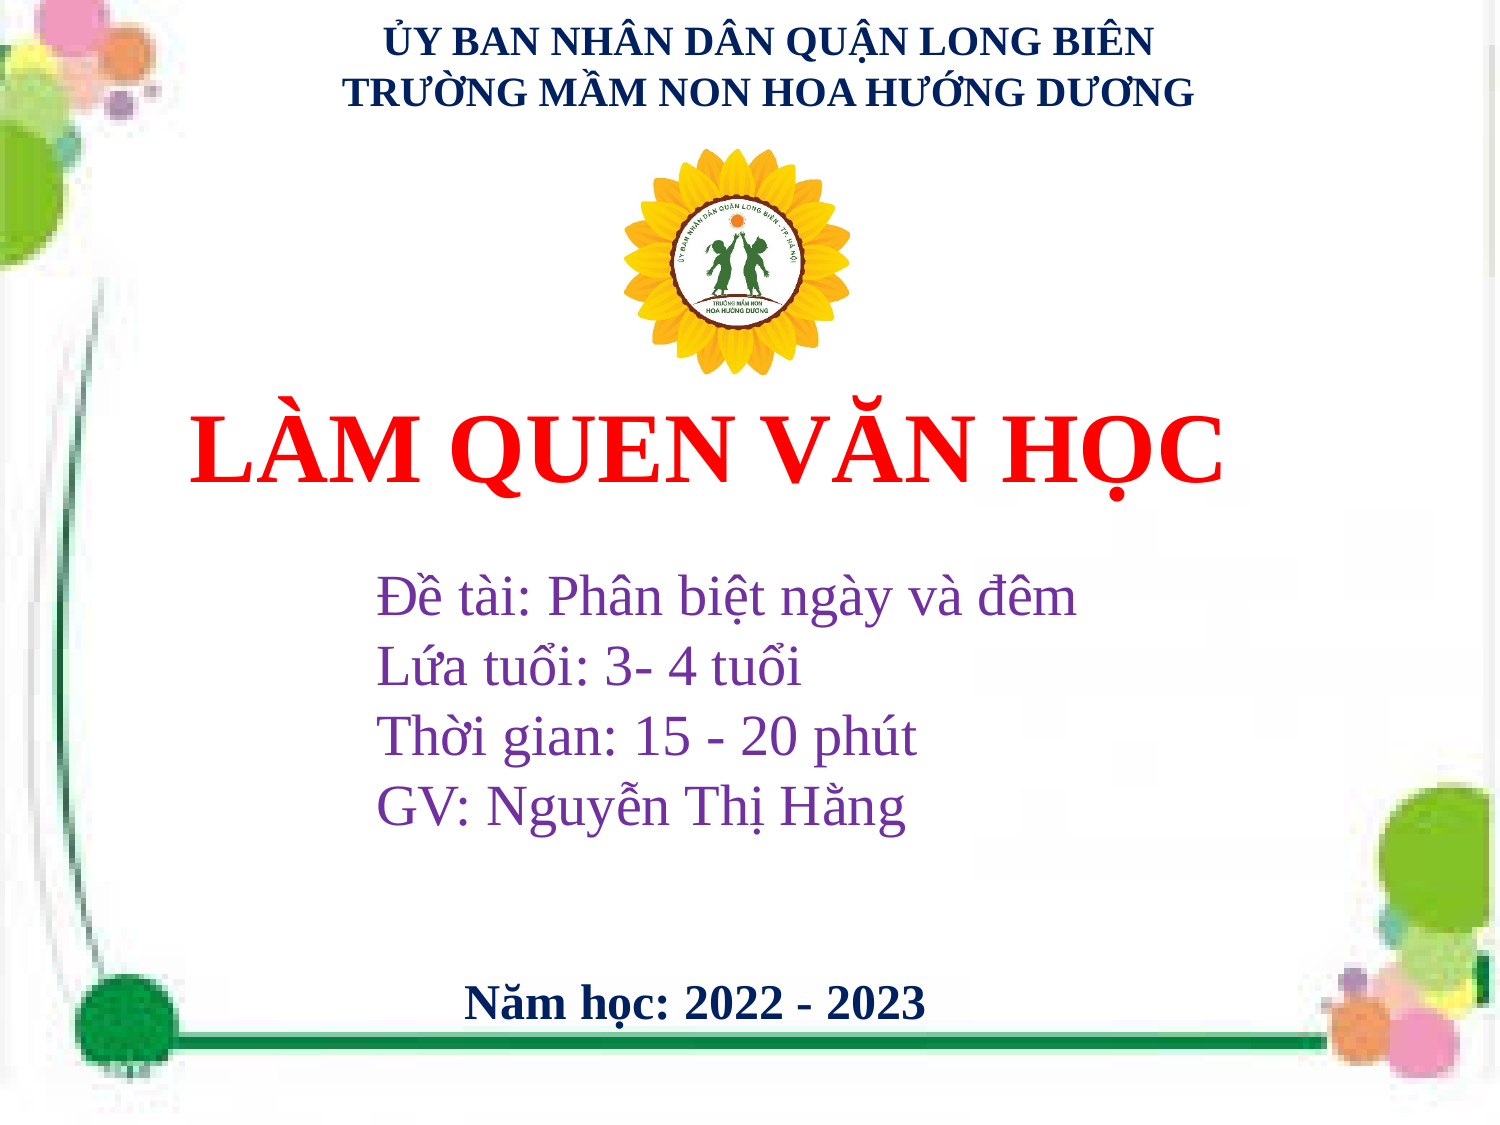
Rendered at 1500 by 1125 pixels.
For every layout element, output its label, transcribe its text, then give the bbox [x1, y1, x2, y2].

text_box LÀM QUEN VĂN HỌC [174, 375, 1350, 510]
text_box ỦY BAN NHÂN DÂN QUẬN LONG BIÊN TRƯỜNG MẦM NON HOA HƯỚNG DƯƠNG [199, 6, 1338, 122]
picture [0, 0, 1500, 1125]
text_box Năm học: 2022 - 2023 [449, 962, 988, 1037]
text_box Đề tài: Phân biệt ngày và đêm Lứa tuổi: 3- 4 tuổi Thời gian: 15 - 20 phút GV: Nguyễn Thị Hằng [361, 549, 1177, 845]
